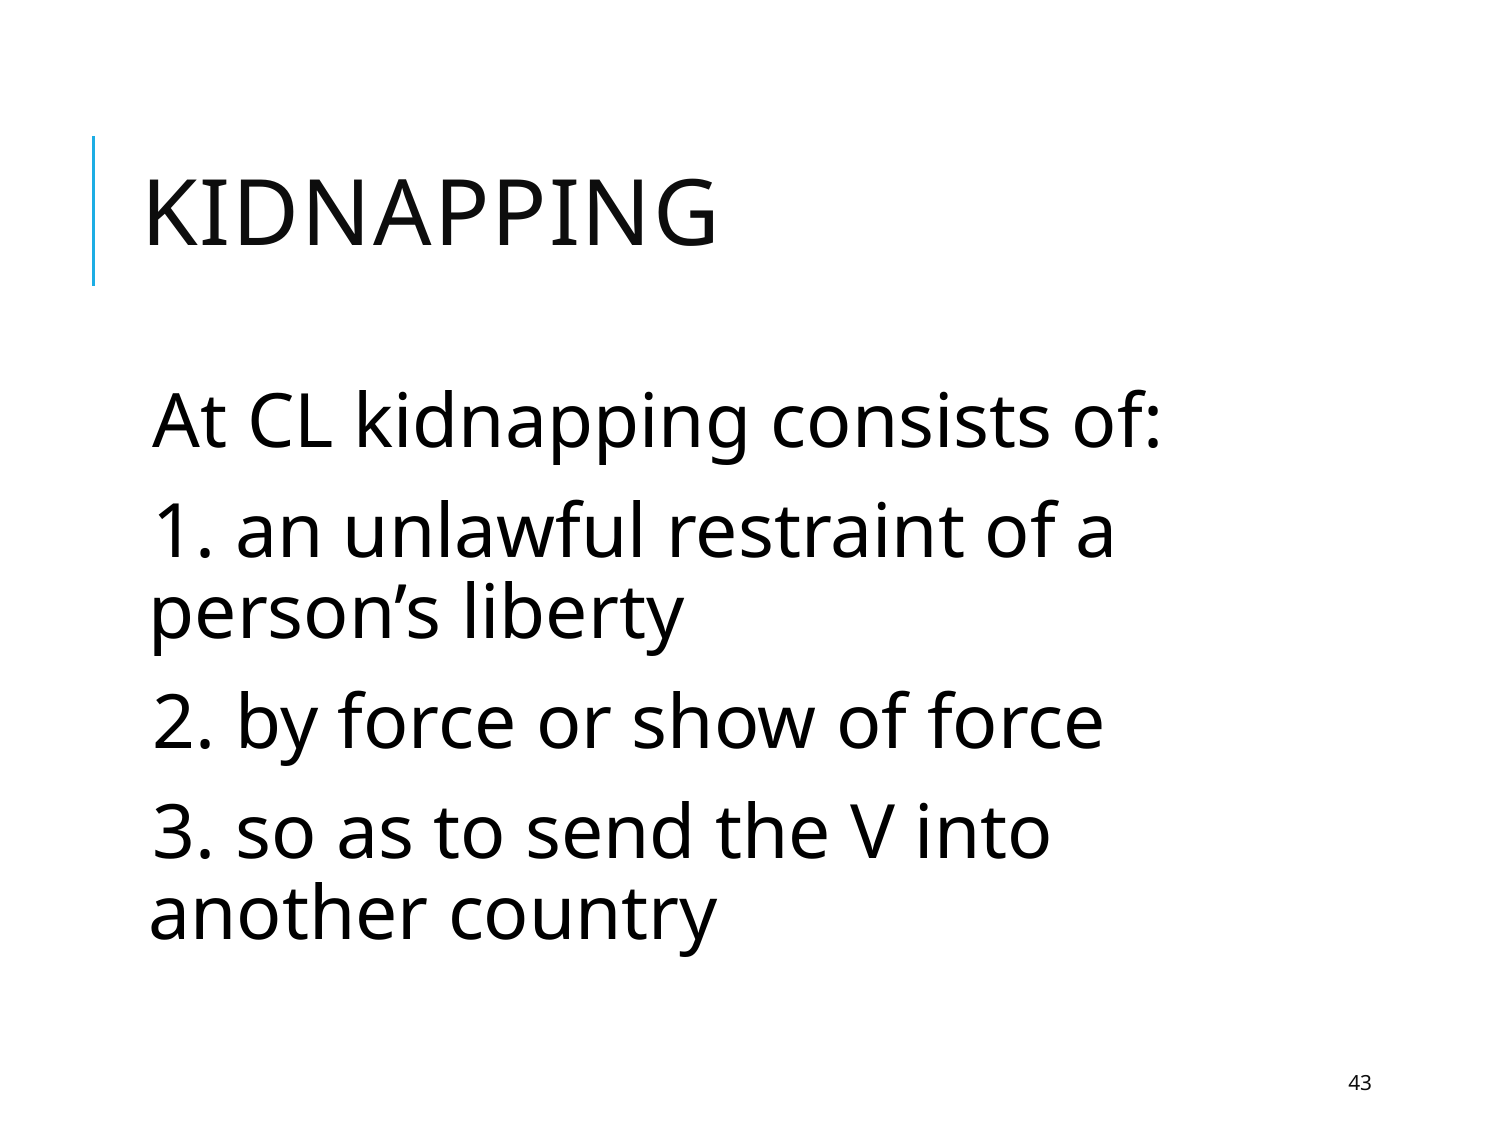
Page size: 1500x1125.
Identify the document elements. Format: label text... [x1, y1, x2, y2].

slide_number 43 [1333, 1061, 1454, 1107]
list At CL kidnapping consists of: 1. an unlawful restraint of a person’s liberty 2. by force or show of force 3. so as to send the V into another country [126, 375, 1322, 1035]
title Kidnapping [126, 96, 1322, 342]
